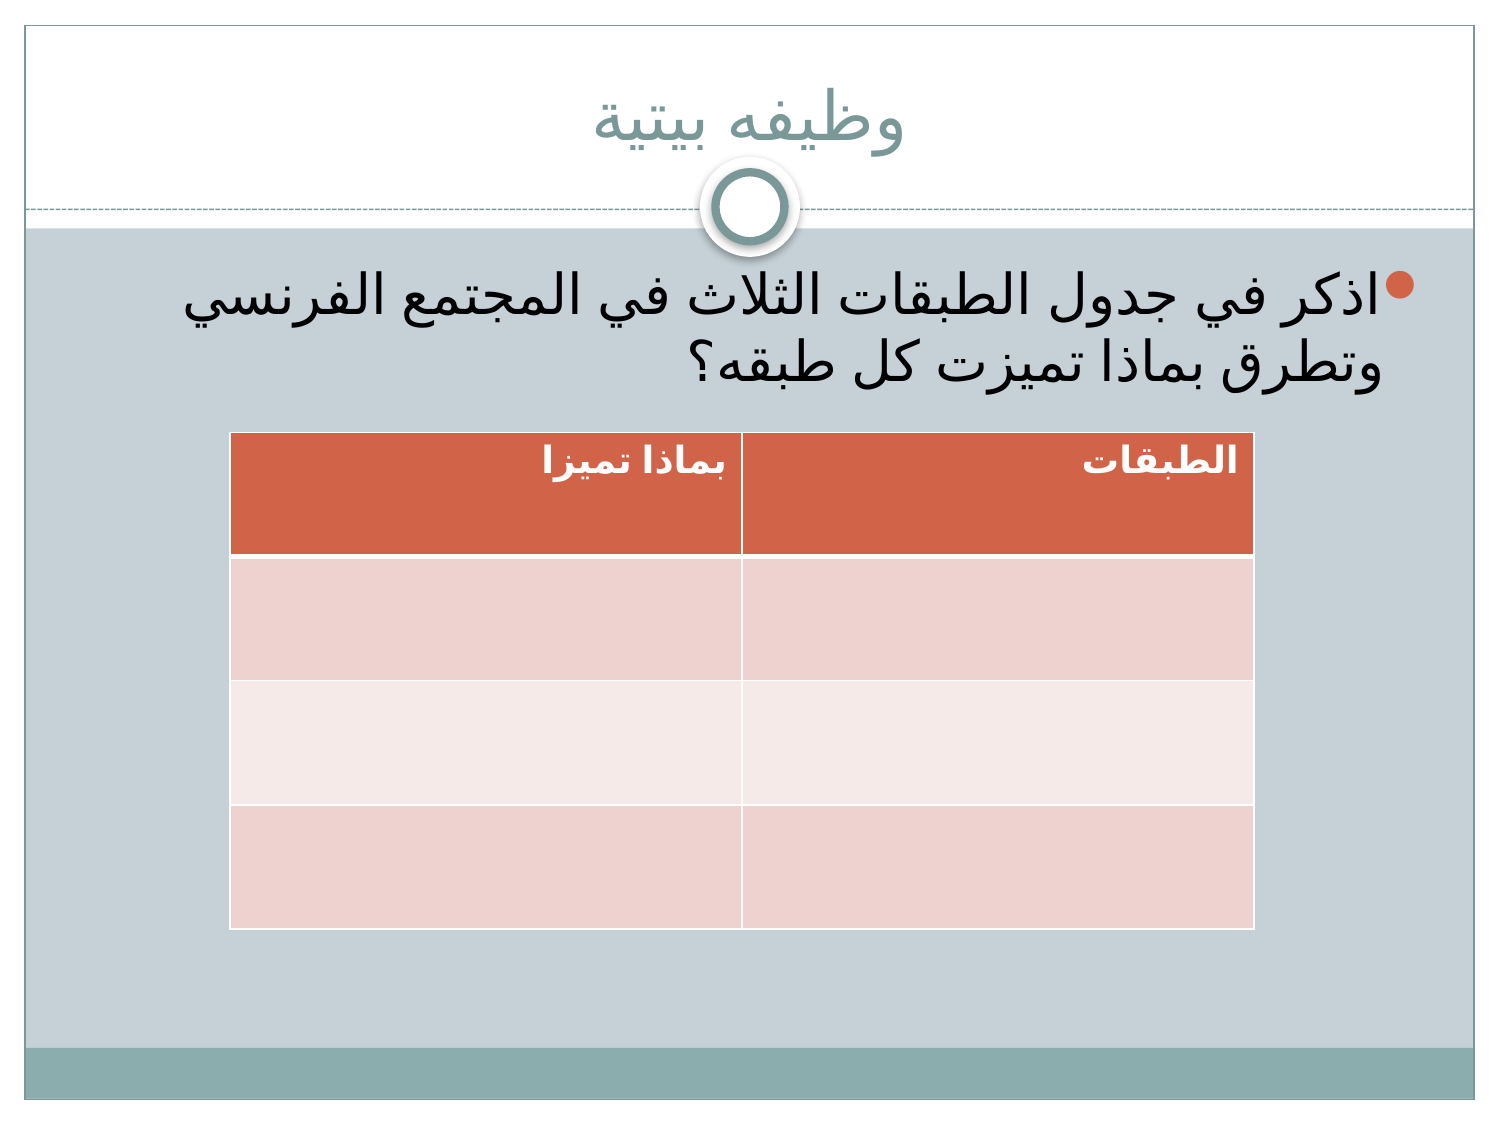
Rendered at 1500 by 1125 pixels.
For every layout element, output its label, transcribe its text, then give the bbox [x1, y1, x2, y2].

table_header الطبقات [743, 433, 1253, 554]
table_header بماذا تميزا [231, 433, 741, 554]
list اذكر في جدول الطبقات الثلاث في المجتمع الفرنسي وتطرق بماذا تميزت كل طبقه؟ [49, 250, 1445, 1001]
table_cell [743, 559, 1253, 680]
title وظيفه بيتية [49, 37, 1450, 162]
table_cell [743, 681, 1253, 804]
table_cell [231, 681, 741, 804]
table_cell [231, 559, 741, 680]
table_cell [743, 806, 1253, 928]
table_cell [231, 806, 741, 928]
